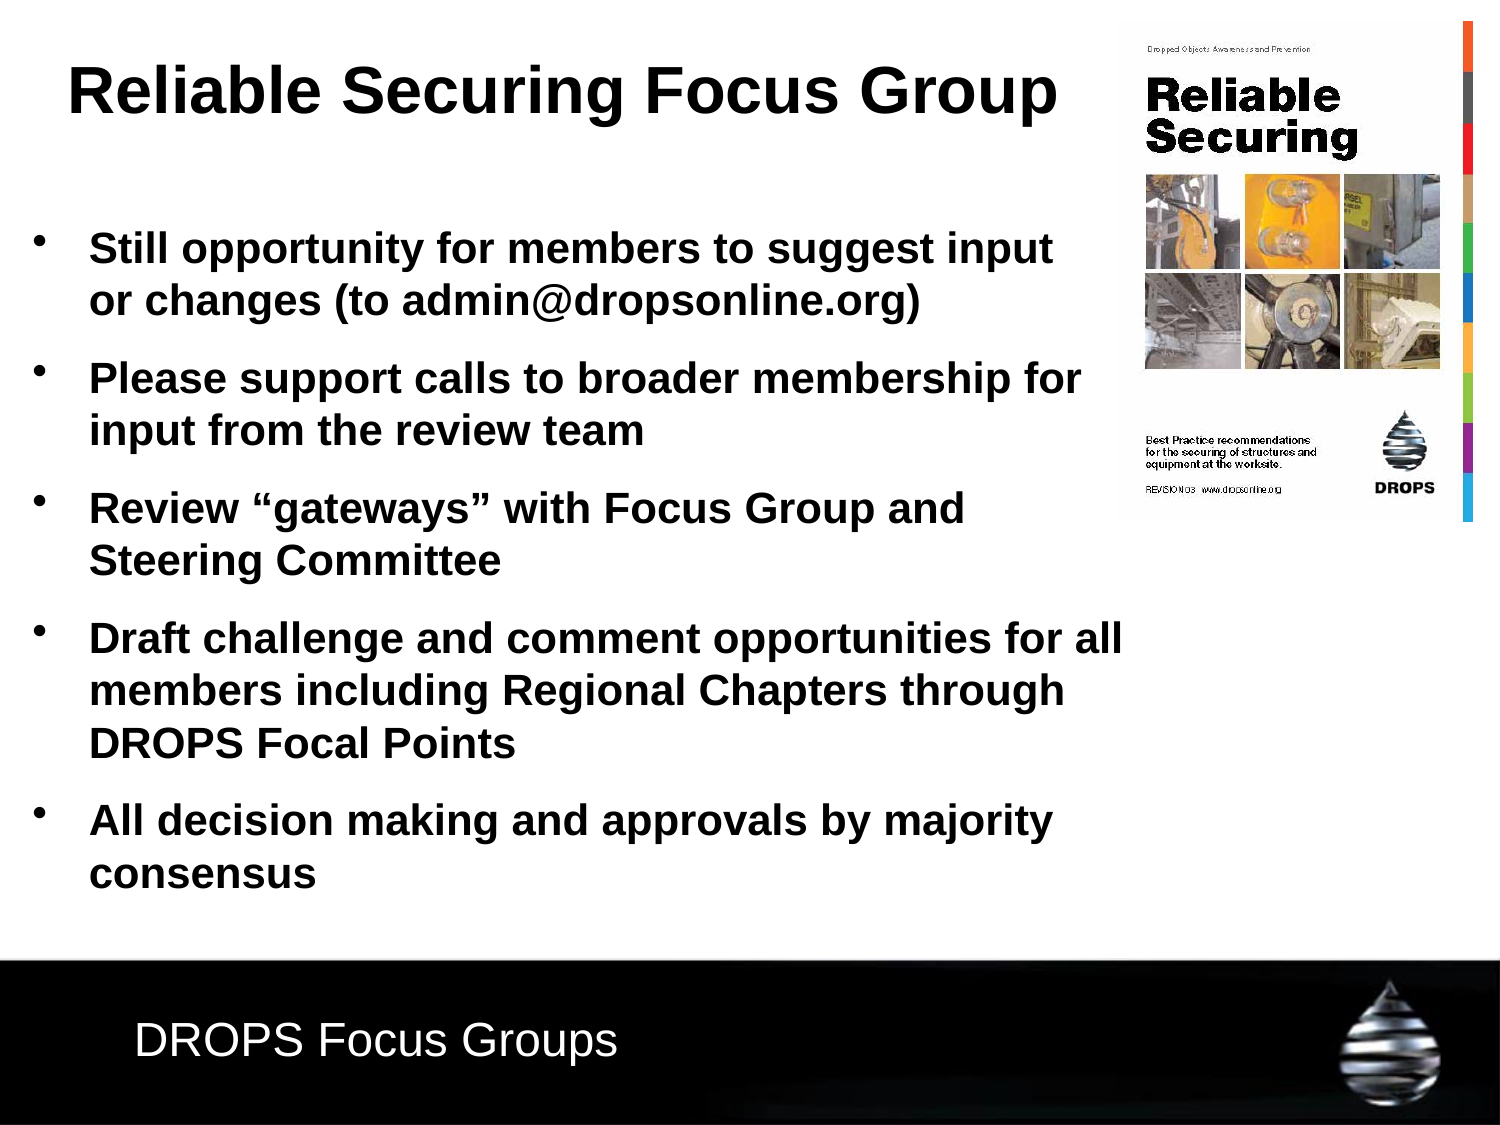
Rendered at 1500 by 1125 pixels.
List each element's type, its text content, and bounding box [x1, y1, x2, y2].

text_box Still opportunity for members to suggest input or changes (to admin@dropsonline.org) Please support calls to broader membership for input from the review team Review “gateways” with Focus Group and Steering Committee Draft challenge and comment opportunities for all members including Regional Chapters through DROPS Focal Points All decision making and approvals by majority consensus [17, 146, 1154, 912]
title DROPS Focus Groups [118, 999, 1313, 1075]
picture [0, 959, 1500, 1125]
text_box Reliable Securing Focus Group [0, 39, 1112, 152]
picture [1117, 21, 1474, 522]
